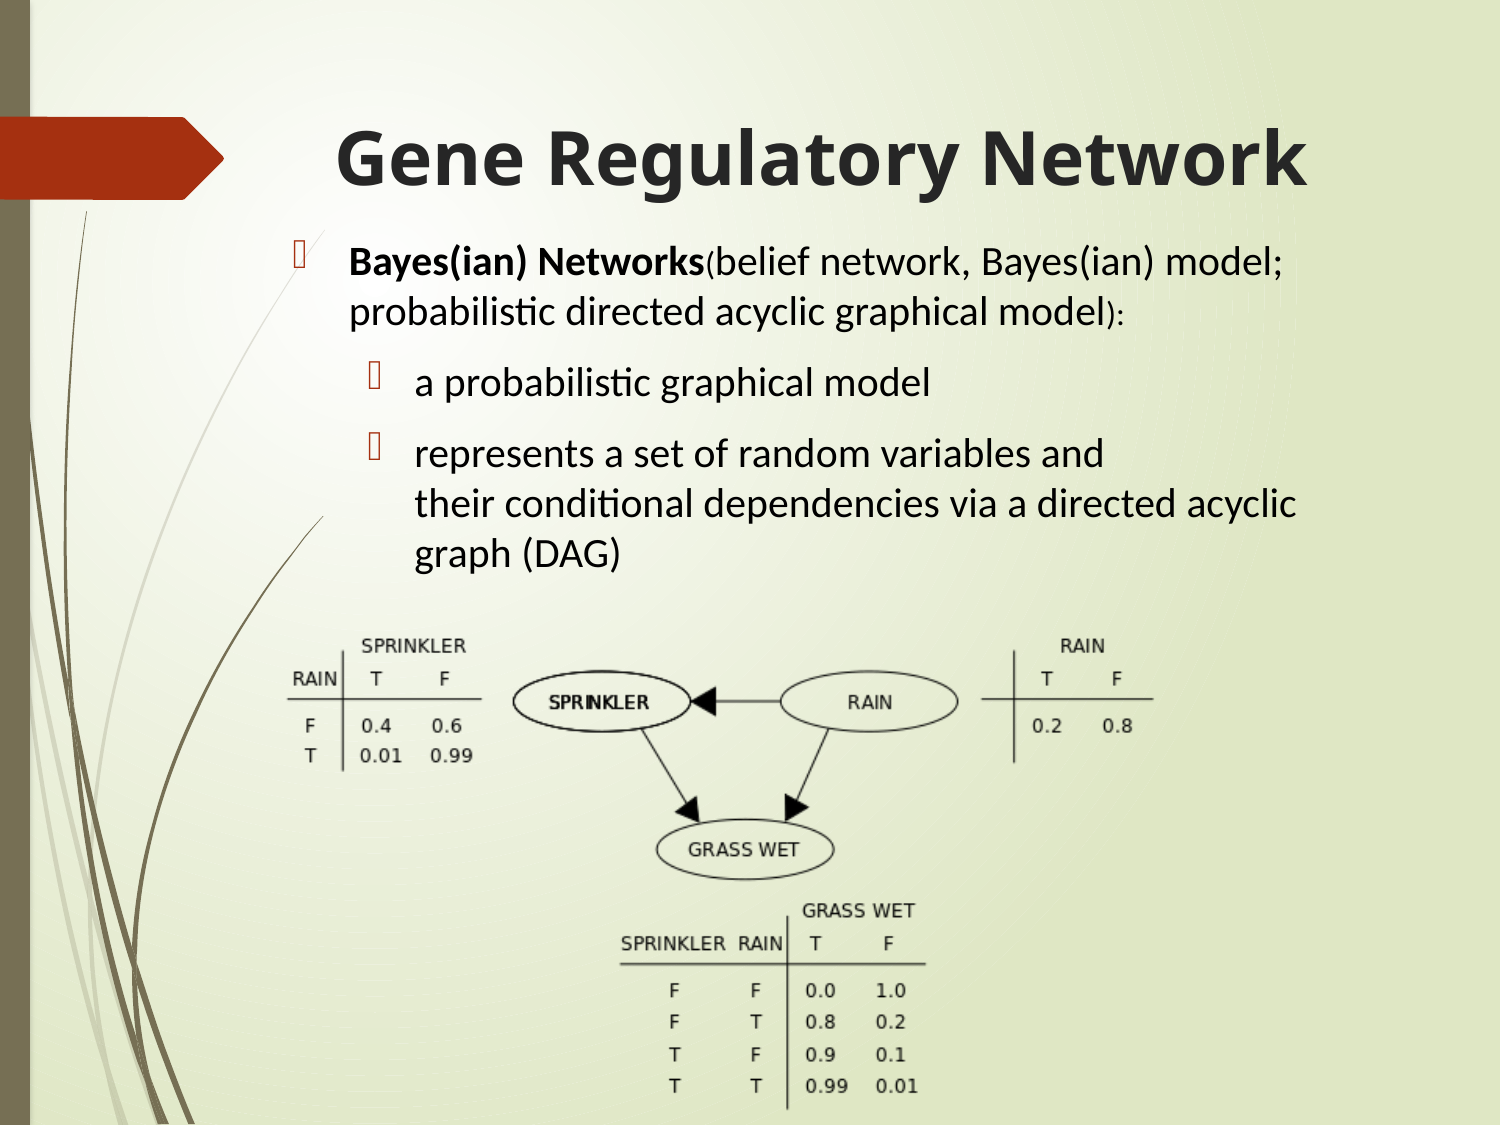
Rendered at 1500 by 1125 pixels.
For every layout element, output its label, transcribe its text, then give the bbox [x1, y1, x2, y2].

list Bayes(ian) Networks(belief network, Bayes(ian) model; probabilistic directed acyclic graphical model): a probabilistic graphical model represents a set of random variables and their conditional dependencies via a directed acyclic graph (DAG) [277, 226, 1359, 847]
title Gene Regulatory Network [319, 102, 1400, 313]
picture [277, 617, 1177, 1125]
